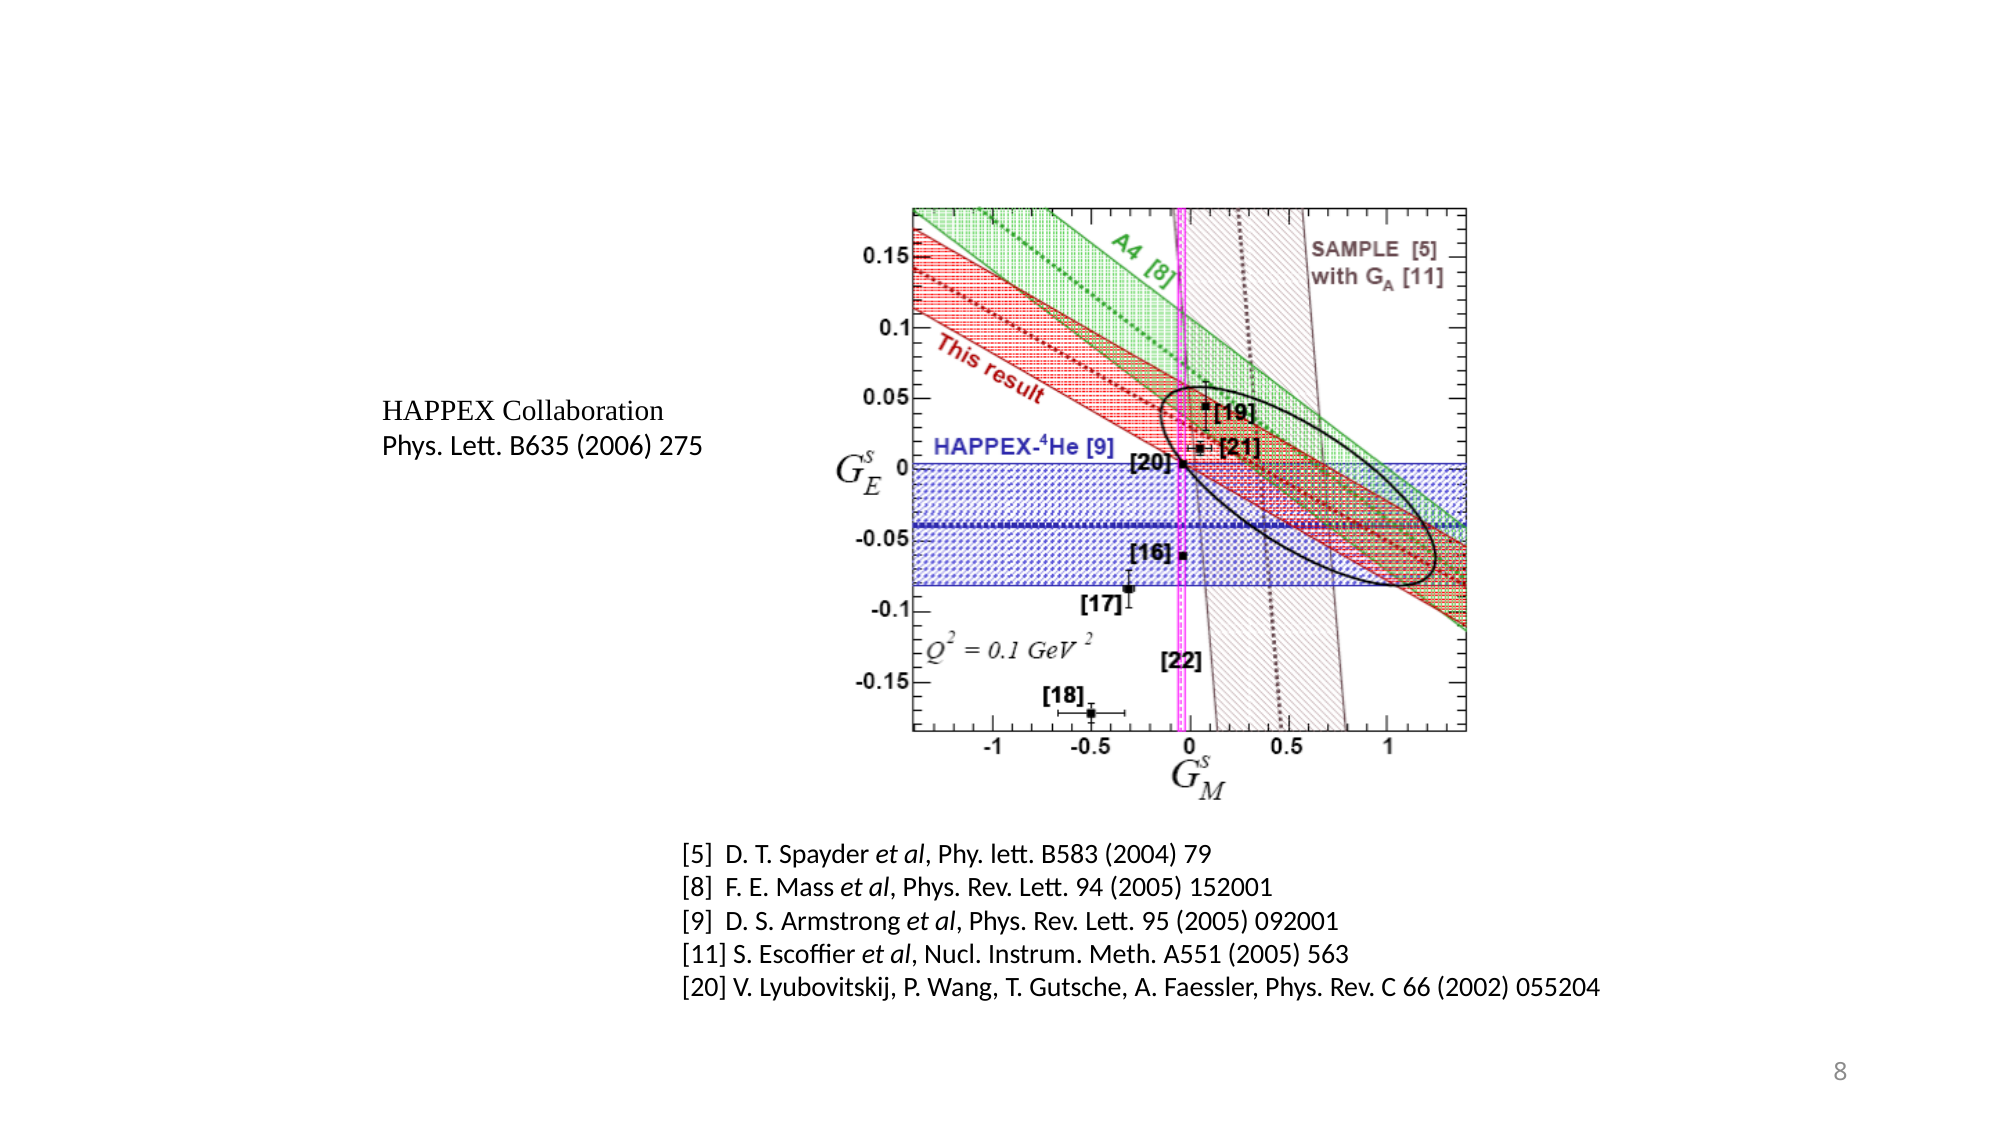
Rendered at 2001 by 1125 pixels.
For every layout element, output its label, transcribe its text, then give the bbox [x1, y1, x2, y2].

slide_number 8 [1412, 1042, 1863, 1103]
text_box HAPPEX Collaboration Phys. Lett. B635 (2006) 275 [374, 383, 770, 470]
picture [824, 172, 1499, 818]
text_box [5] D. T. Spayder et al, Phy. lett. B583 (2004) 79 [8] F. E. Mass et al, Phys. Rev. Lett. 94 (2005) 152001 [9] D. S. Armstrong et al, Phys. Rev. Lett. 95 (2005) 092001 [11] S. Escoffier et al, Nucl. Instrum. Meth. A551 (2005) 563 [20] V. Lyubovitskij, P. Wang, T. Gutsche, A. Faessler, Phys. Rev. C 66 (2002) 055204 [674, 827, 1734, 1010]
